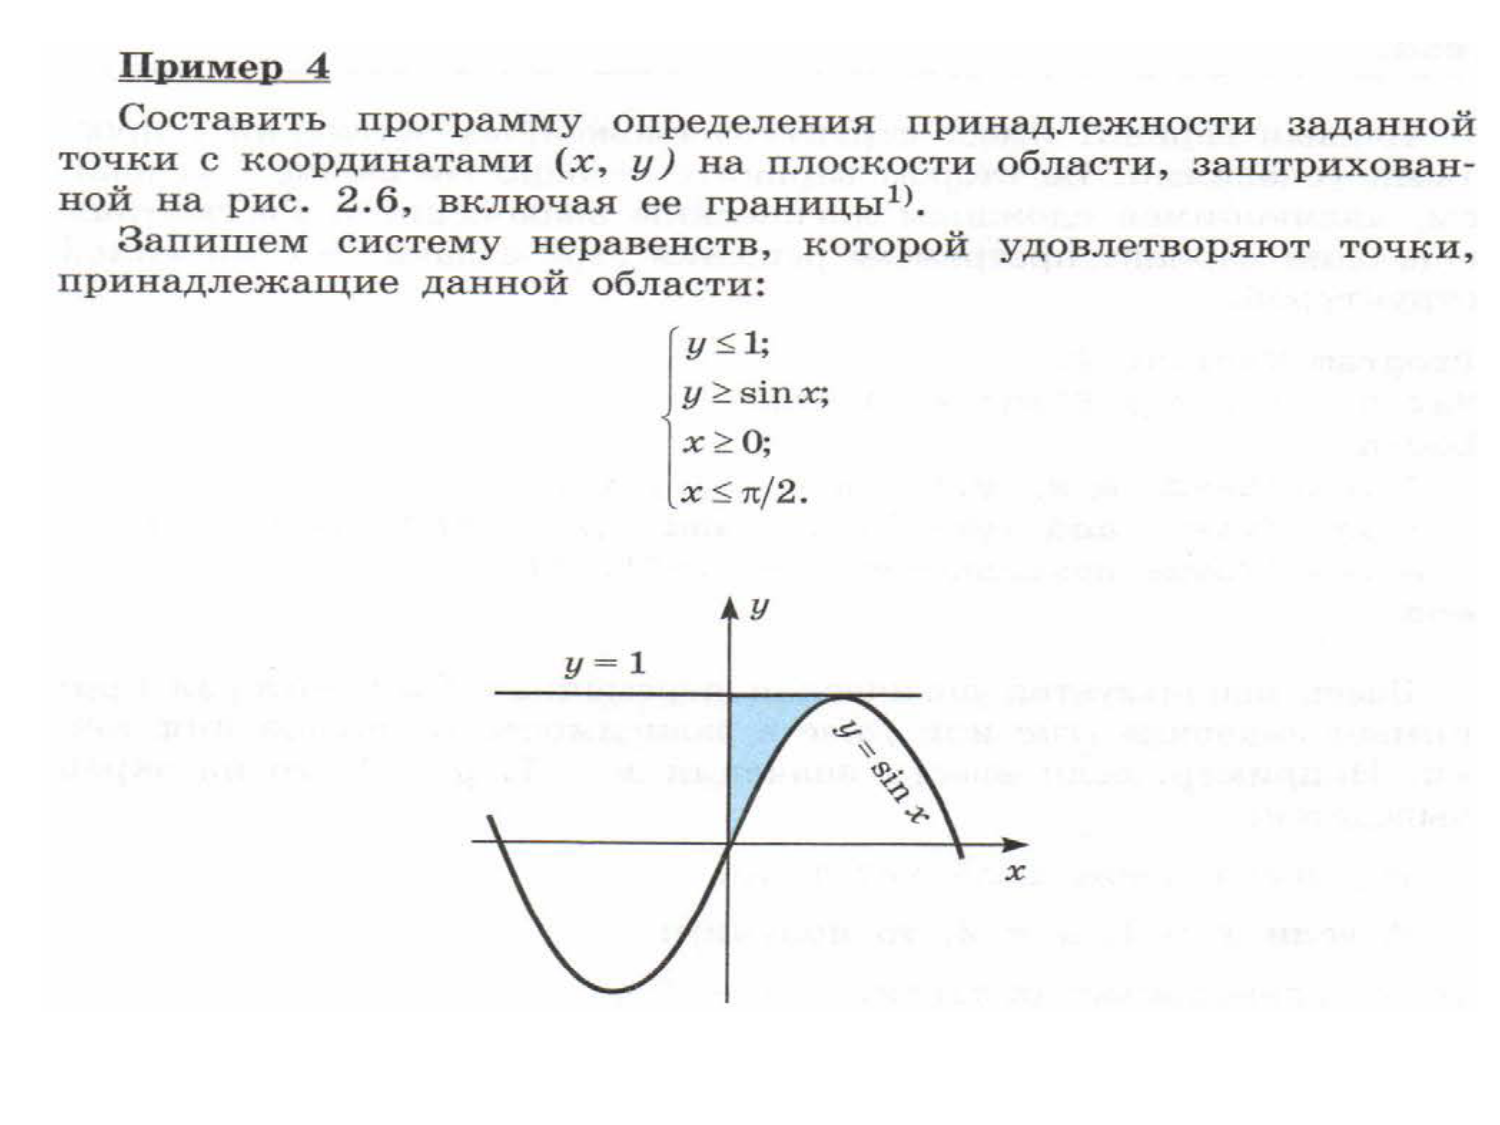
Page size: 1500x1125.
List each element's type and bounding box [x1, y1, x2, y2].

picture [41, 42, 1479, 1012]
